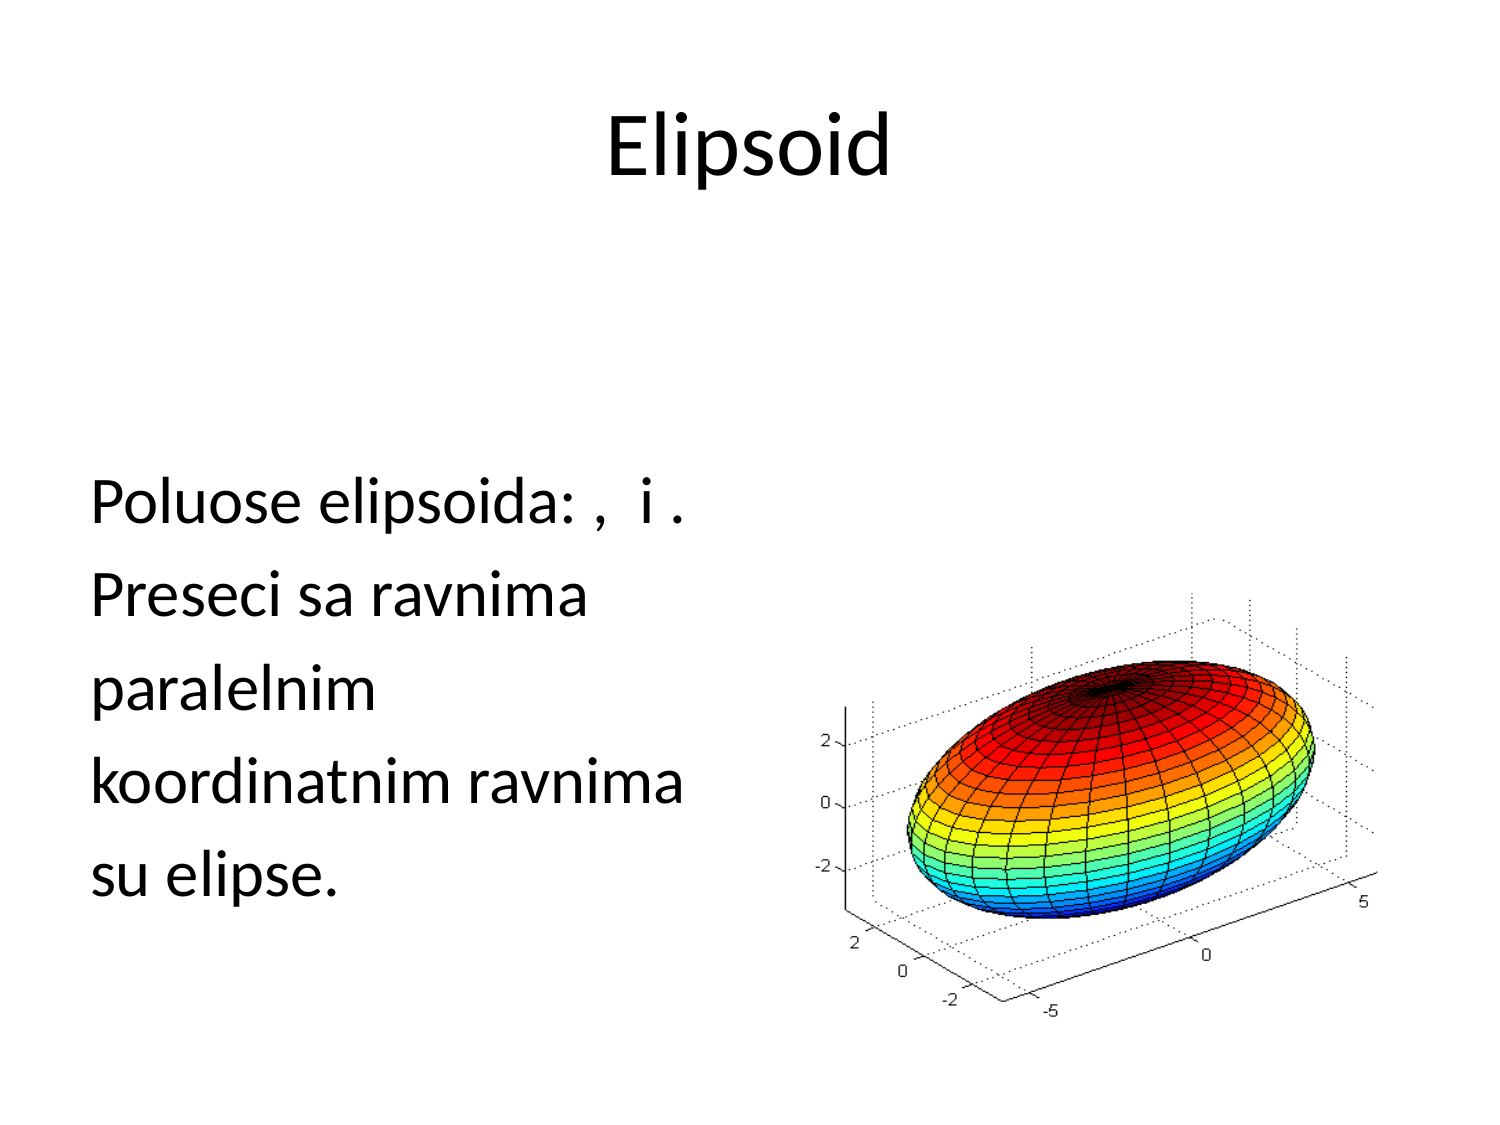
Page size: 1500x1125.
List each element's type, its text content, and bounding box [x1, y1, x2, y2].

picture [608, 592, 1484, 1059]
title Elipsoid [75, 45, 1425, 233]
